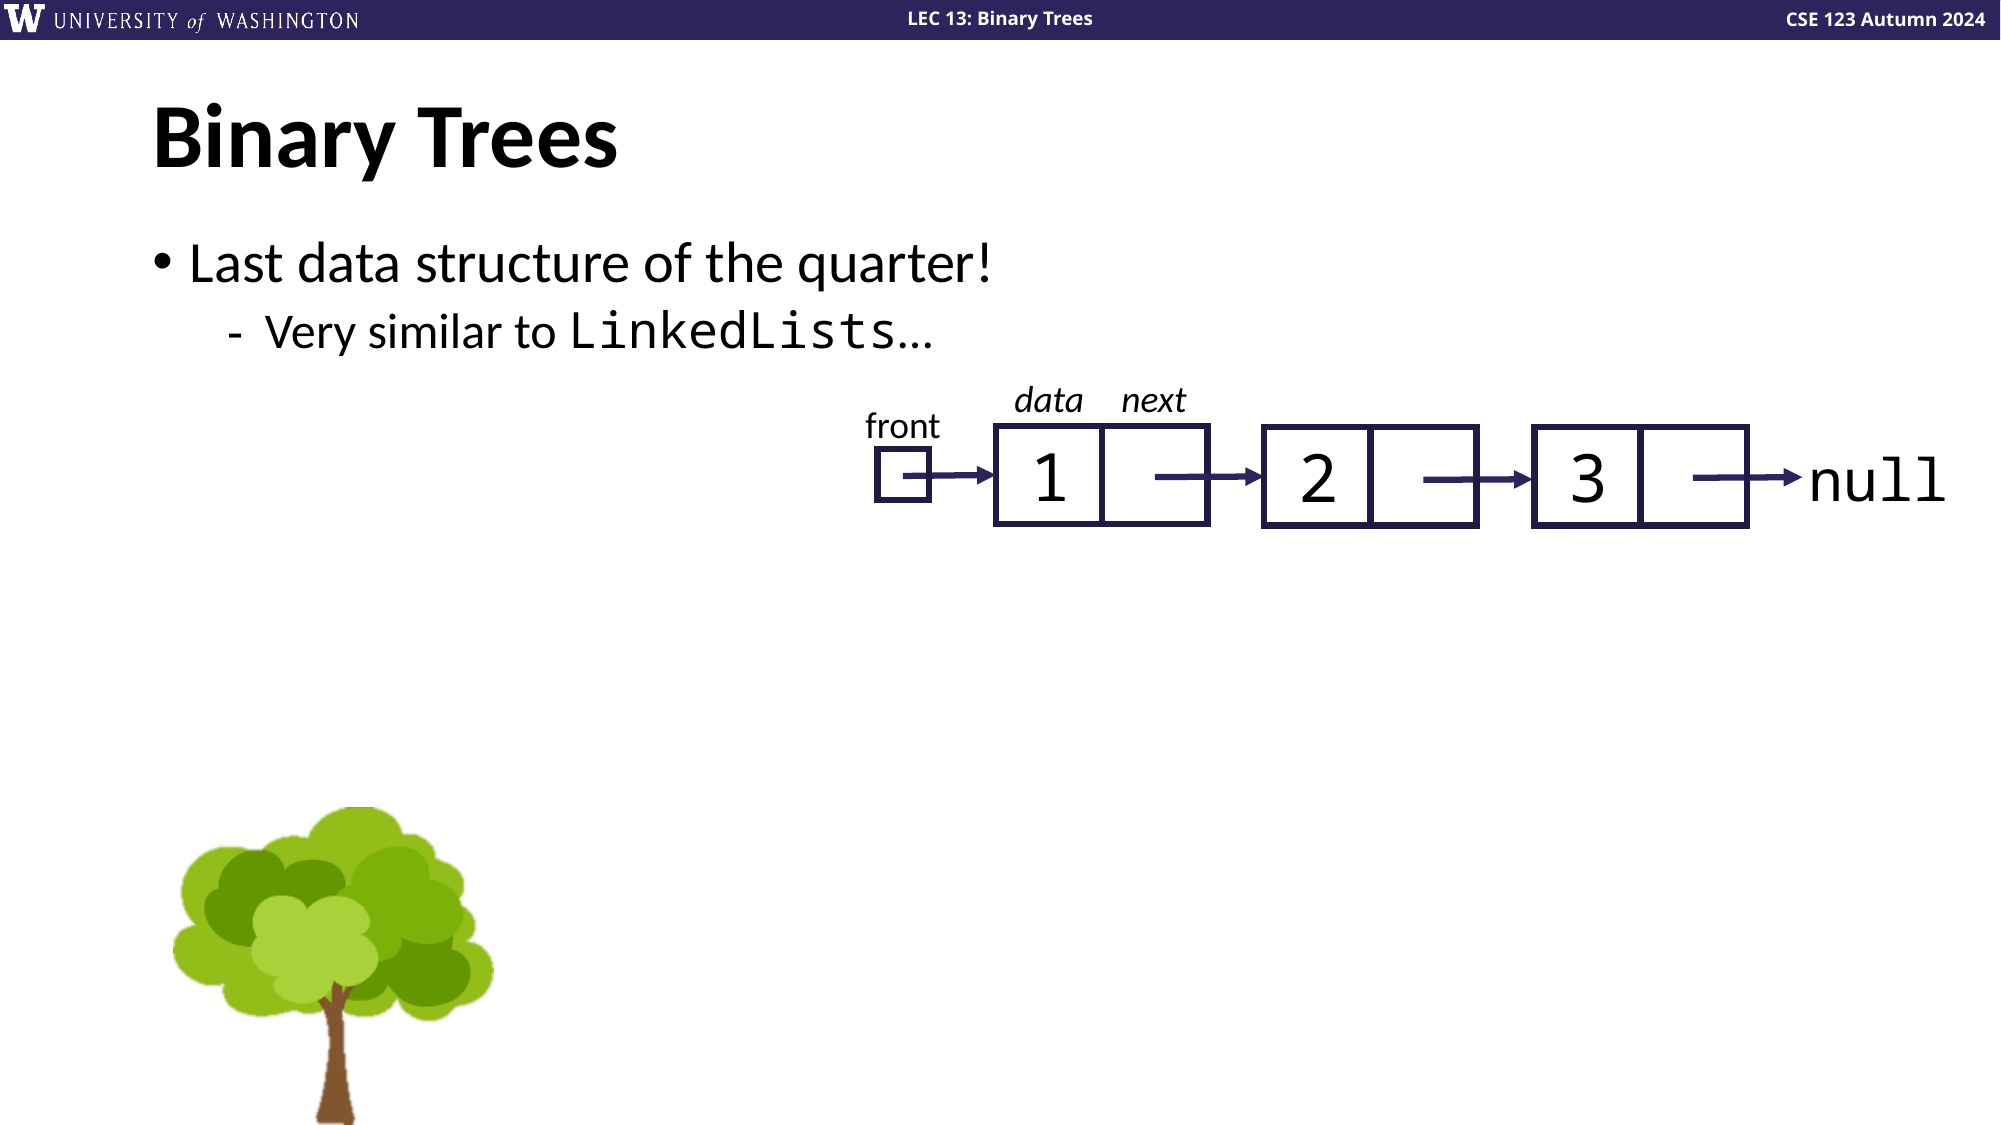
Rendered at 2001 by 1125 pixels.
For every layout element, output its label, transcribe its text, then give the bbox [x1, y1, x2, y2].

list Last data structure of the quarter! Very similar to LinkedLists… [137, 224, 1863, 1081]
text_box 1 [1015, 428, 1085, 522]
picture [173, 806, 494, 1125]
text_box [1370, 426, 1478, 527]
text_box data [999, 367, 1099, 428]
text_box [1533, 426, 1640, 527]
text_box front [850, 393, 956, 453]
title Binary Trees [137, 74, 1863, 200]
text_box null [1794, 435, 1964, 521]
text_box [877, 453, 930, 501]
text_box next [1106, 367, 1202, 428]
text_box [995, 425, 1101, 525]
text_box 2 [1283, 428, 1354, 524]
text_box [1263, 426, 1370, 527]
text_box [1101, 425, 1209, 525]
picture [4, 4, 358, 33]
text_box [1640, 426, 1748, 527]
text_box 3 [1553, 428, 1624, 524]
